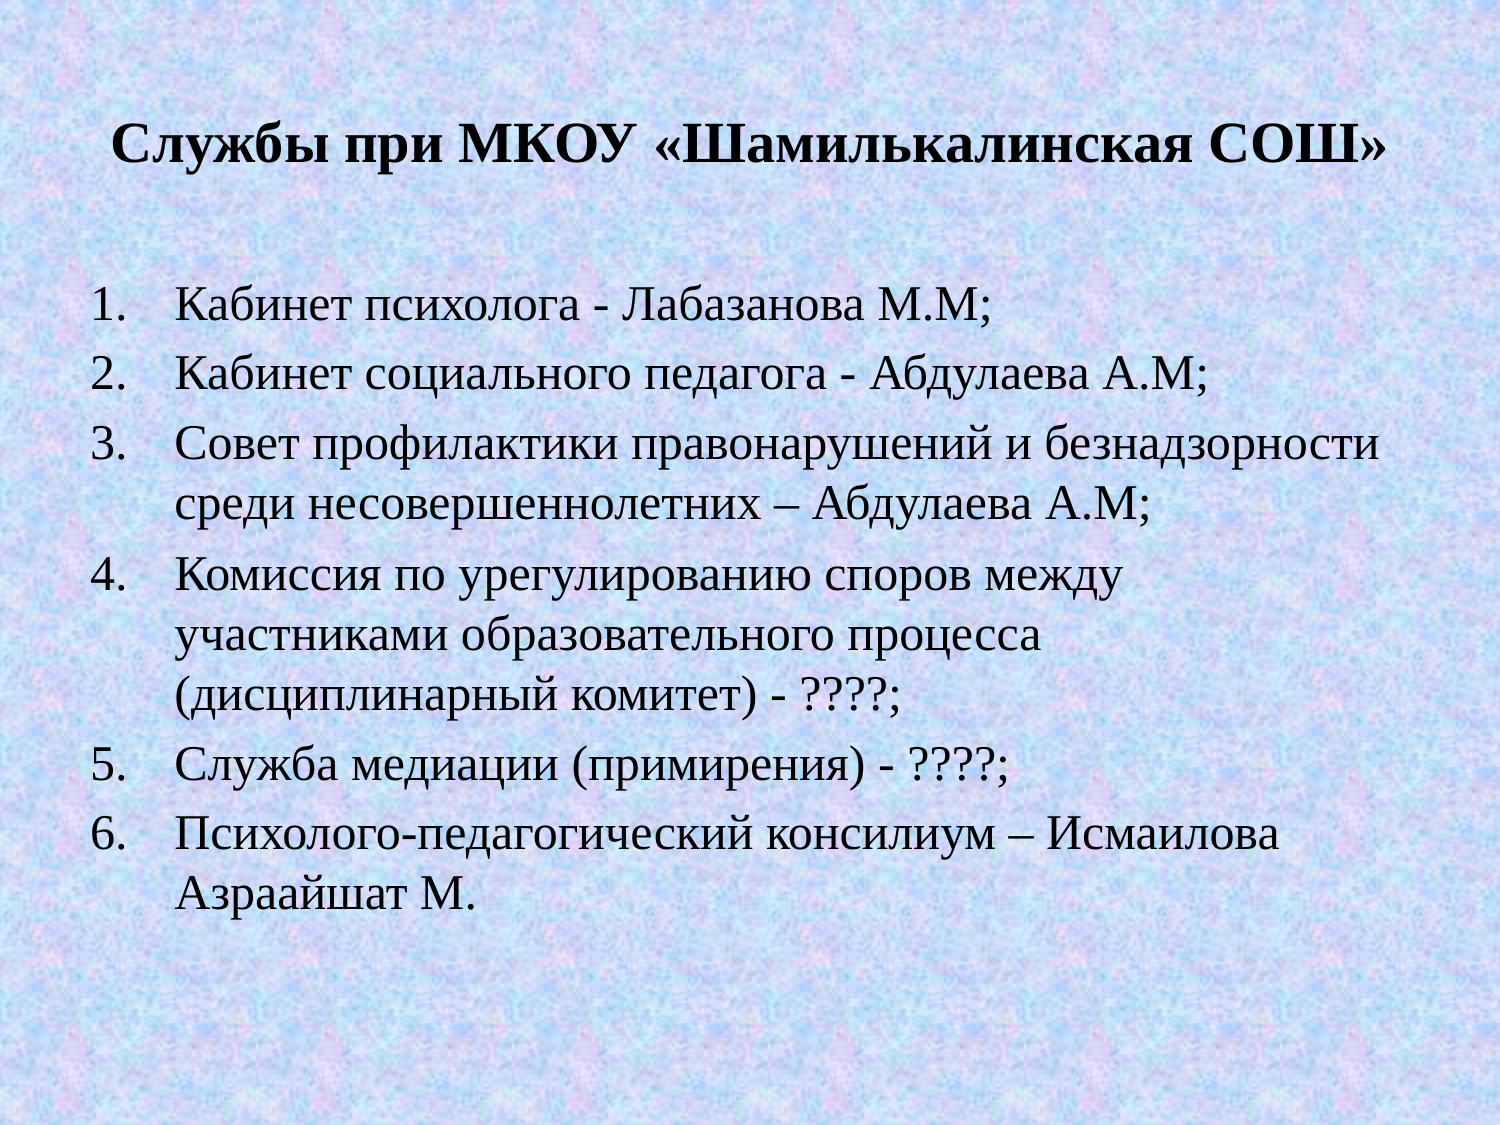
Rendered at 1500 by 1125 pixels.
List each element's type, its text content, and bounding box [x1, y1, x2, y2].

picture [0, 0, 1500, 1125]
title Службы при МКОУ «Шамилькалинская СОШ» [75, 45, 1425, 233]
list Кабинет психолога - Лабазанова М.М; Кабинет социального педагога - Абдулаева А.М; Совет профилактики правонарушений и безнадзорности среди несовершеннолетних – Абдулаева А.М; Комиссия по урегулированию споров между участниками образовательного процесса (дисциплинарный комитет) - ????; Служба медиации (примирения) - ????; Психолого-педагогический консилиум – Исмаилова Азраайшат М. [75, 262, 1425, 1005]
